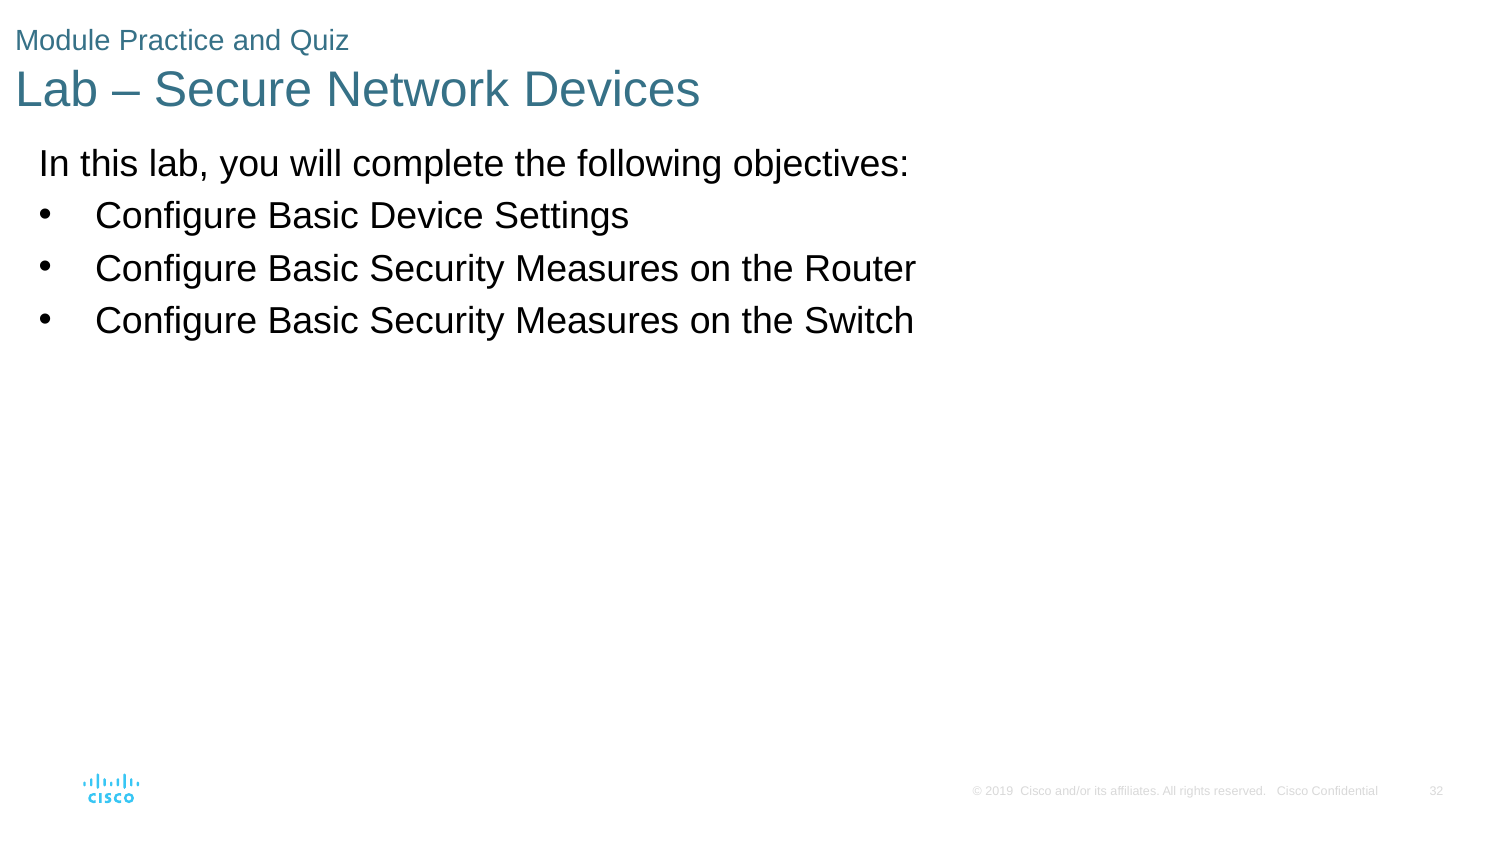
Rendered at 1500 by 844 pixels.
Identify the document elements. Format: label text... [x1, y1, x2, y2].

title Module Practice and Quiz Lab – Secure Network Devices [0, 6, 1500, 131]
list In this lab, you will complete the following objectives: Configure Basic Device Settings Configure Basic Security Measures on the Router Configure Basic Security Measures on the Switch [23, 131, 1476, 813]
